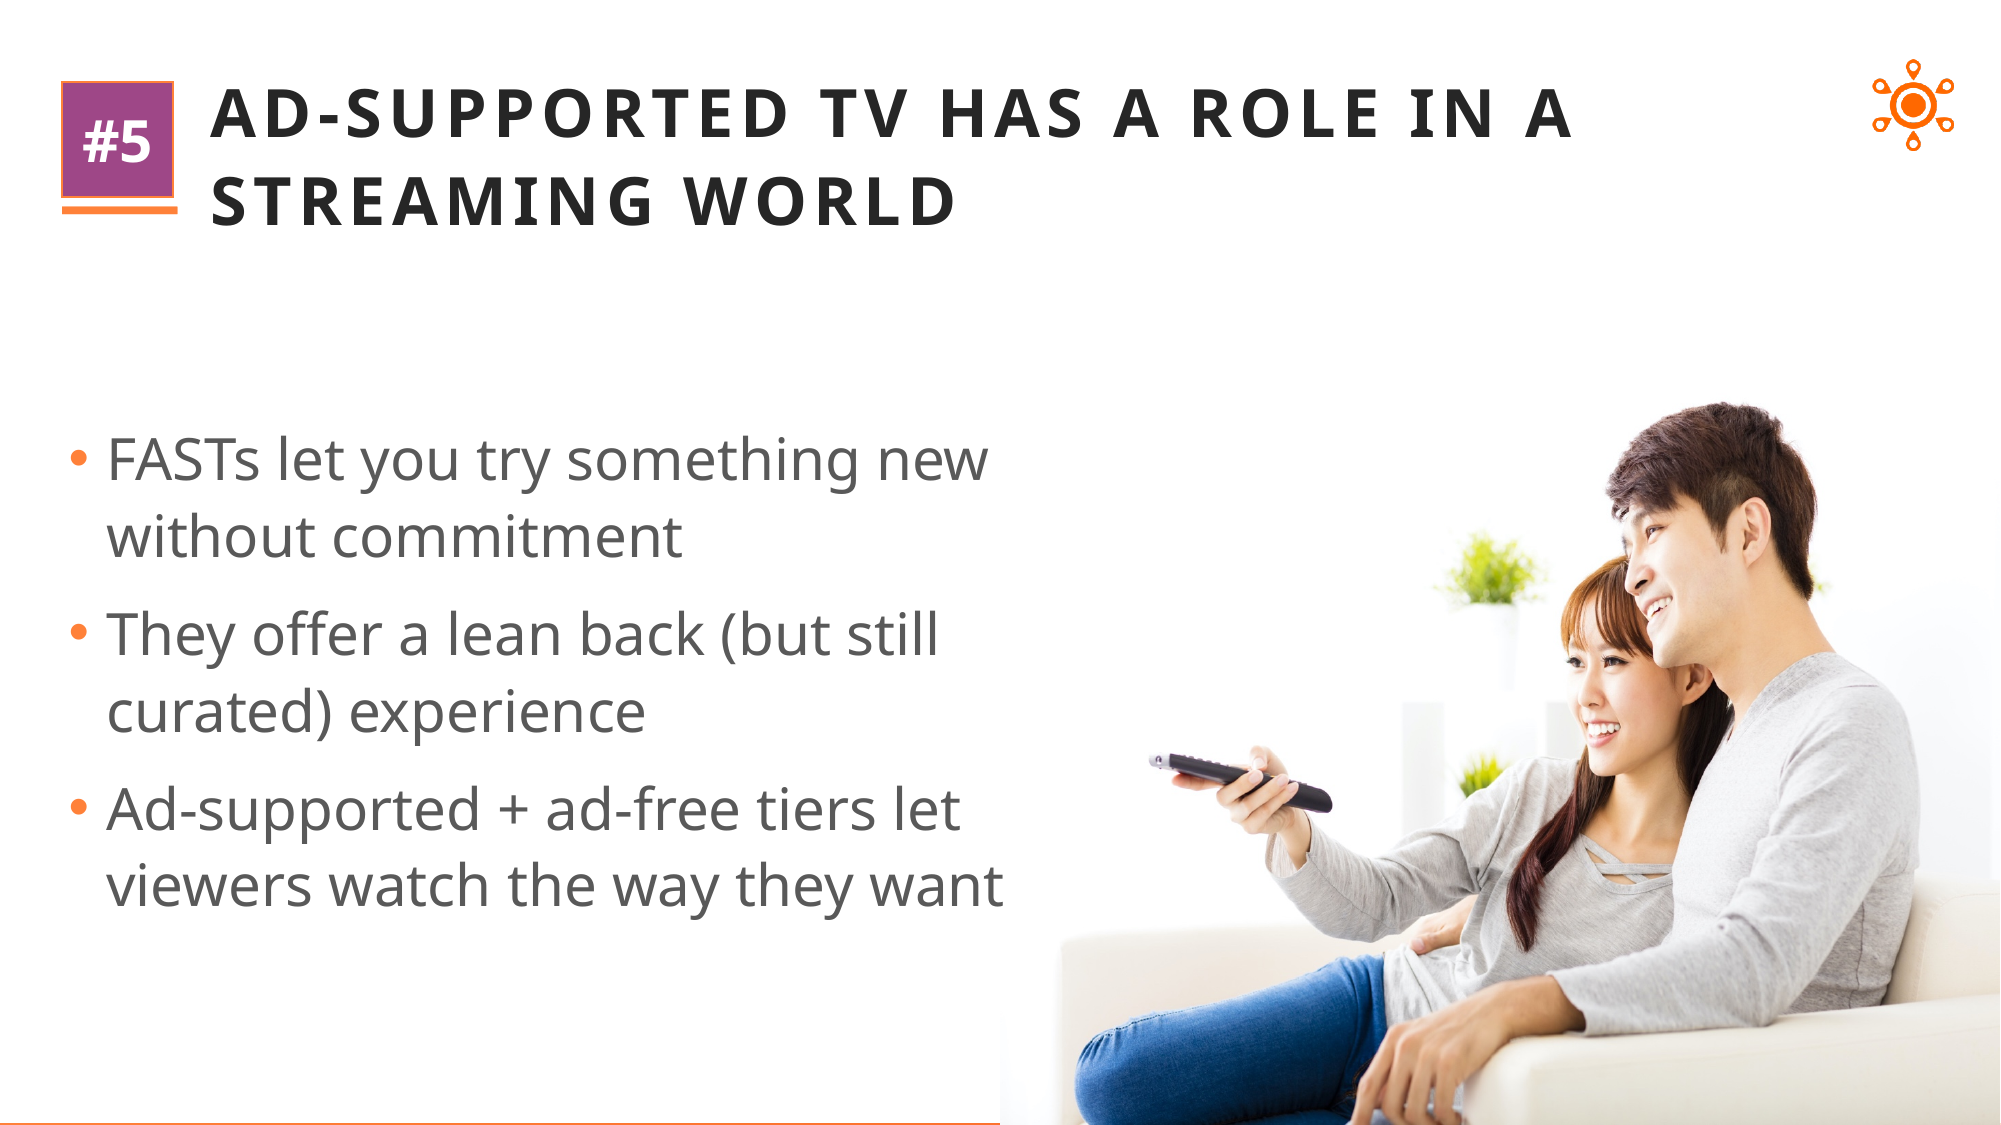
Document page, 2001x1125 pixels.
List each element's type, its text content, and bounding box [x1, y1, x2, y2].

picture [999, 359, 2000, 1125]
picture [1872, 59, 1954, 151]
title Ad-supported tv has a role in a streaming world [195, 86, 1869, 216]
text_box #5 [61, 81, 174, 198]
list FASTs let you try something new without commitment They offer a lean back (but still curated) experience Ad-supported + ad-free tiers let viewers watch the way they want [53, 227, 1074, 1107]
